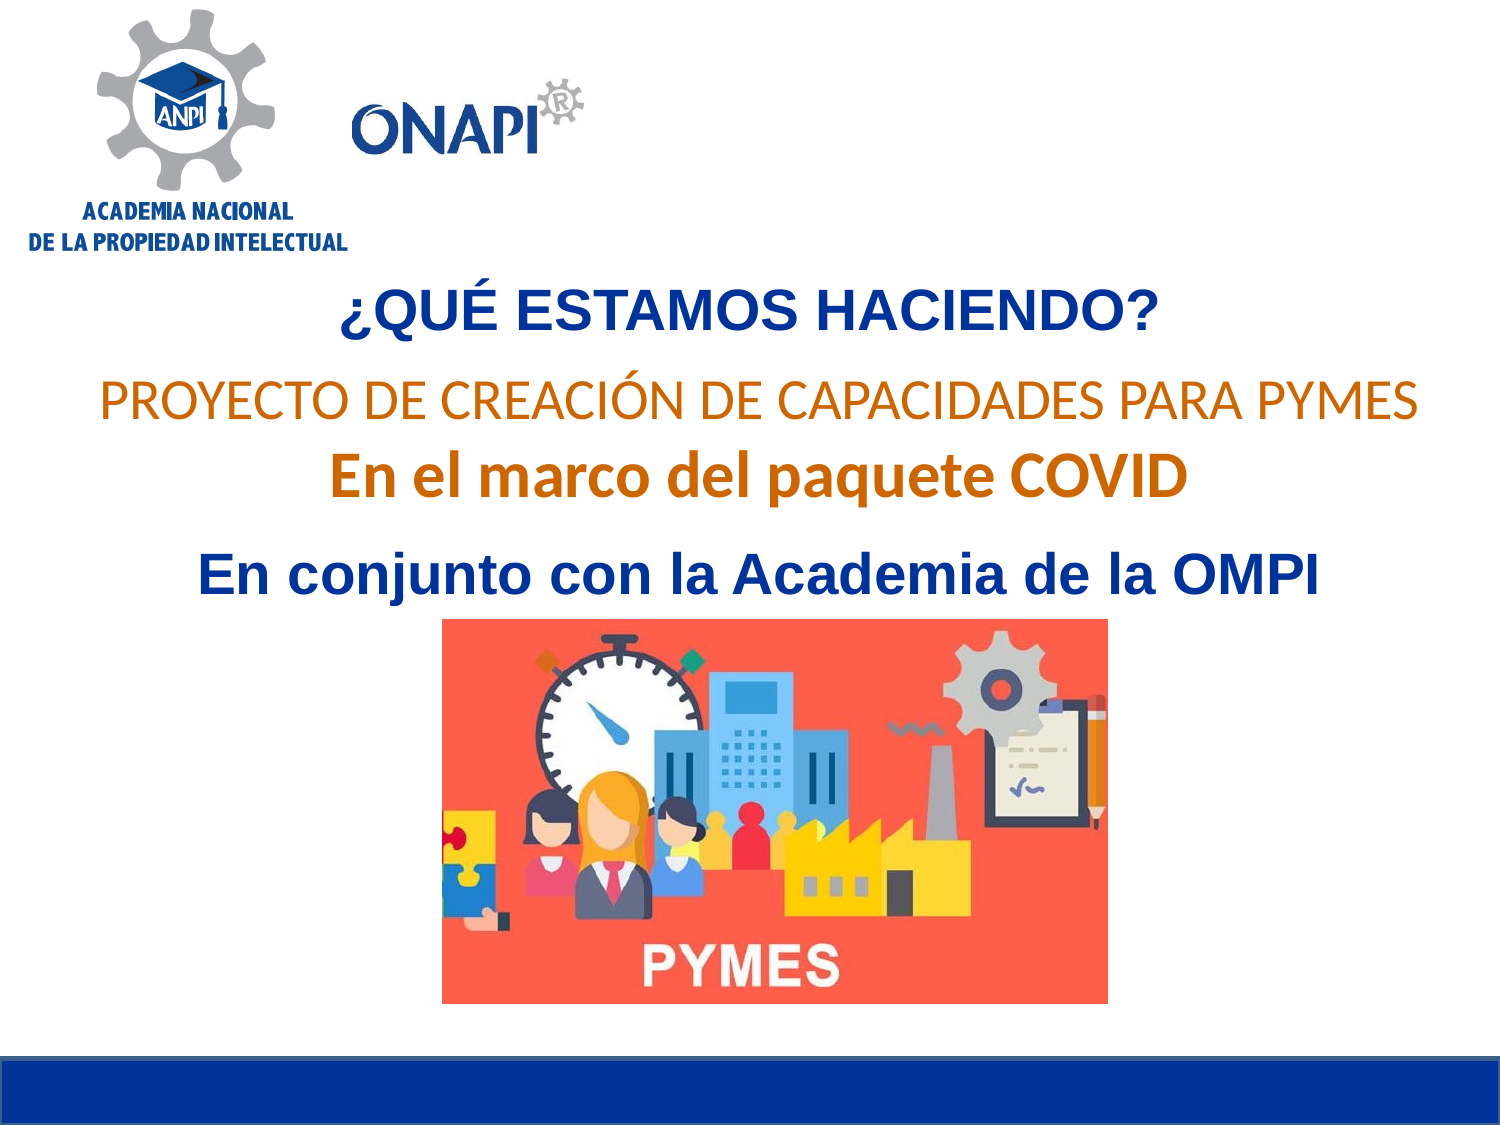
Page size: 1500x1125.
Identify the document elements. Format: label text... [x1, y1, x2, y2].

text_box PROYECTO DE CREACIÓN DE CAPACIDADES PARA PYMES En el marco del paquete COVID [59, 371, 1460, 500]
text_box En conjunto con la Academia de la OMPI [180, 528, 1339, 614]
picture [20, 0, 585, 262]
text_box [0, 1056, 1500, 1125]
picture [442, 618, 1108, 1005]
text_box ¿QUÉ ESTAMOS HACIENDO? [291, 265, 1225, 350]
